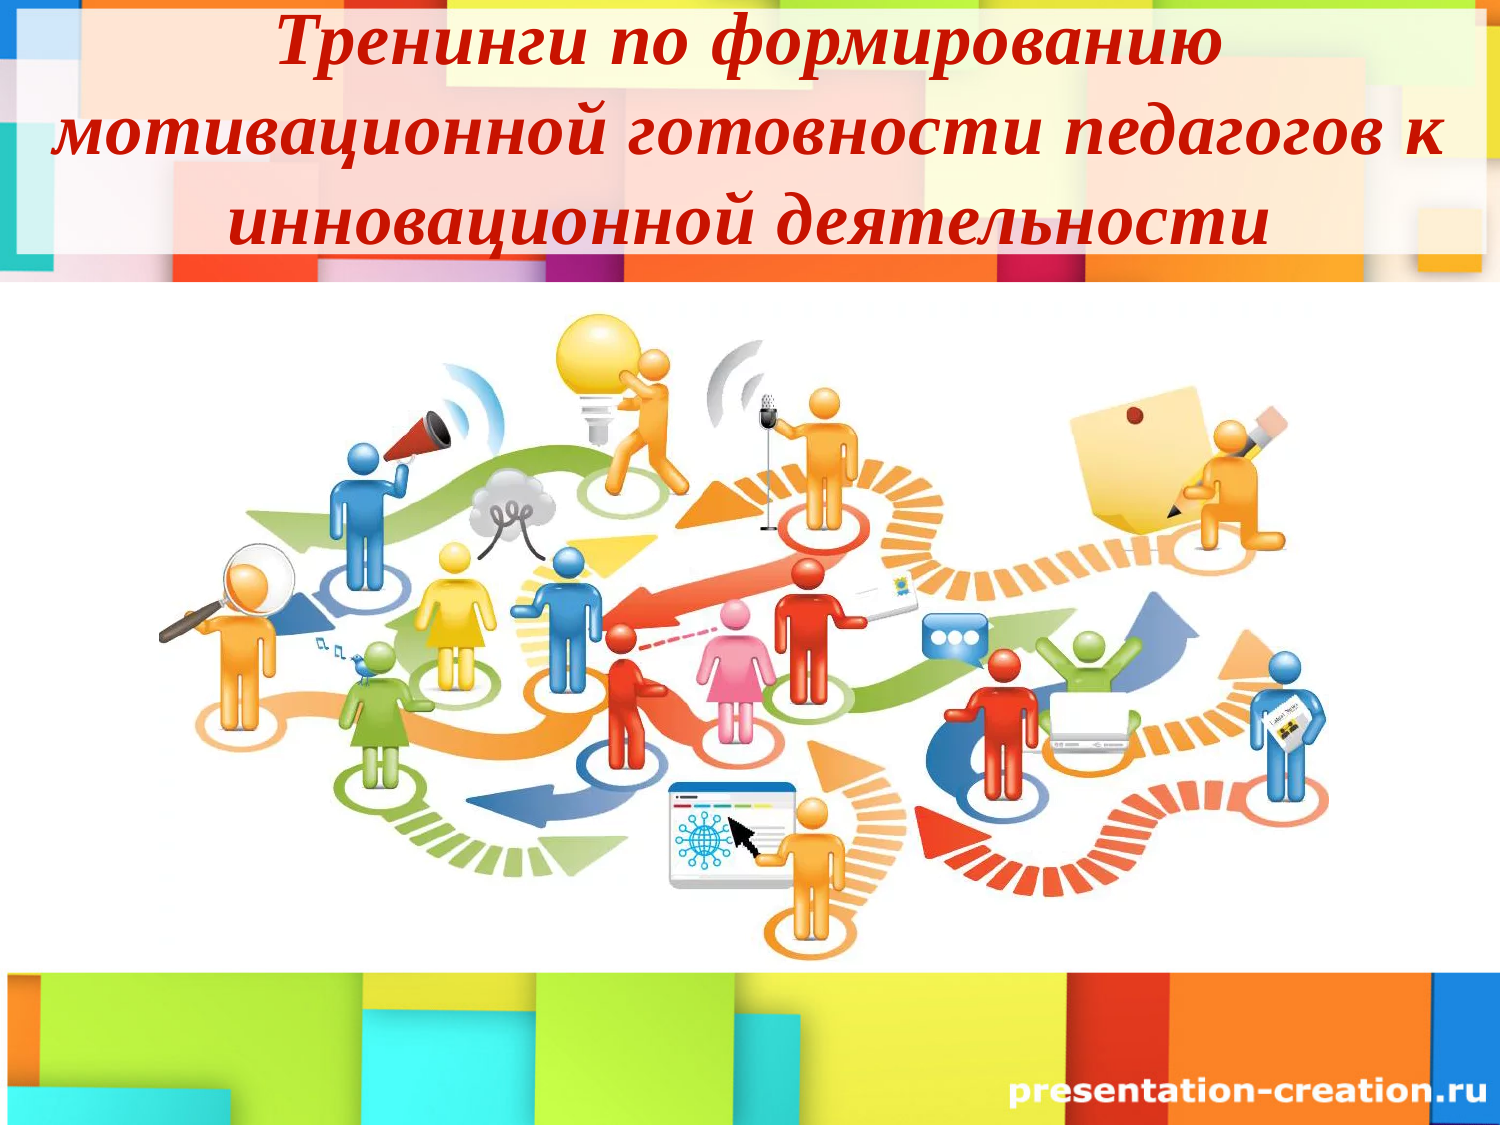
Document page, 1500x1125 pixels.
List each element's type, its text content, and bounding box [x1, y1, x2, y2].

picture [0, 0, 1500, 1125]
title Тренинги по формированию мотивационной готовности педагогов к инновационной деятельности [17, 30, 1483, 219]
